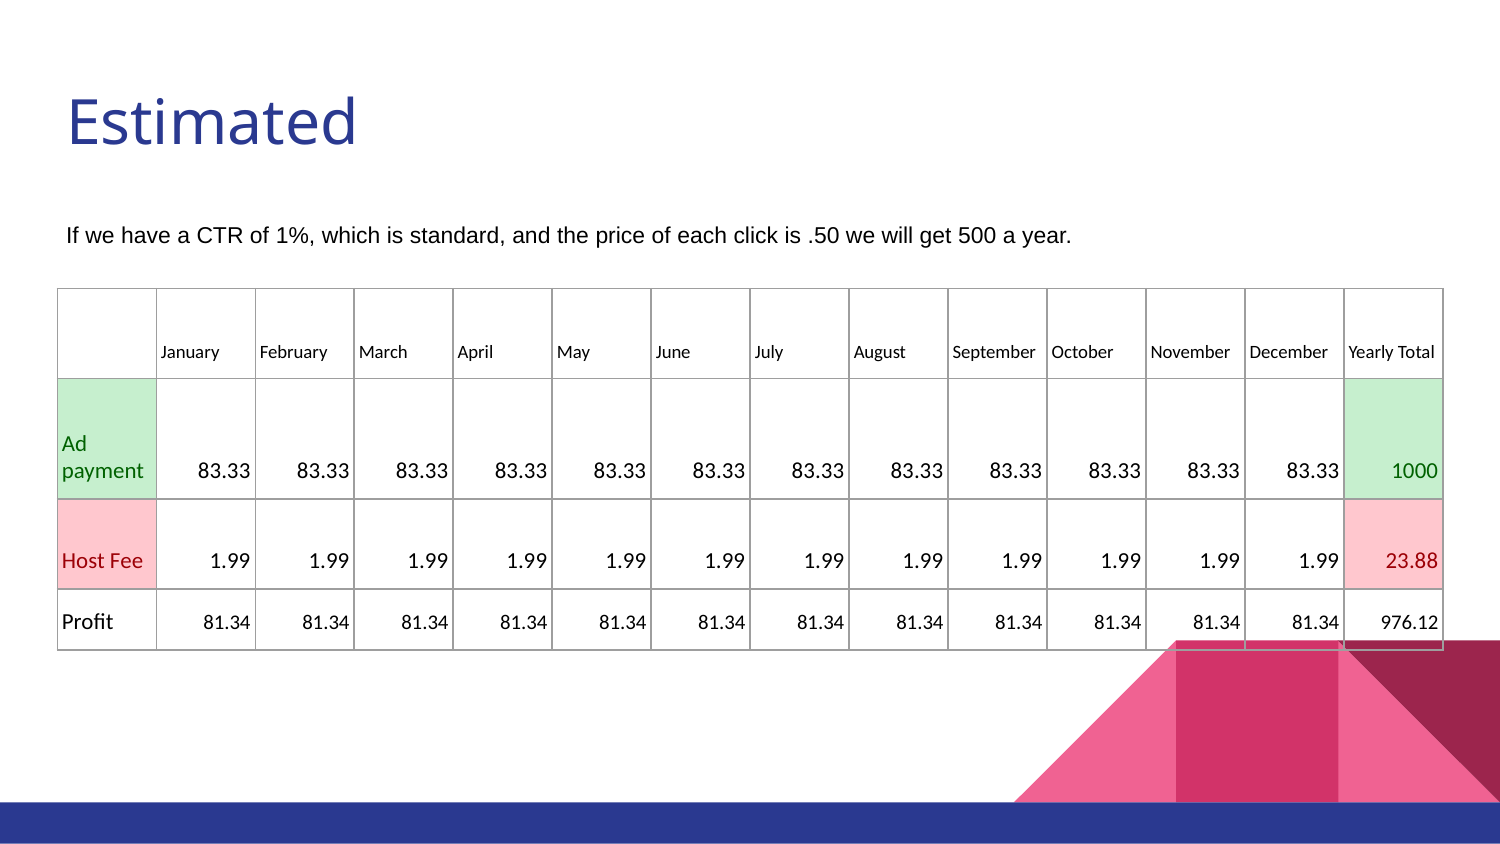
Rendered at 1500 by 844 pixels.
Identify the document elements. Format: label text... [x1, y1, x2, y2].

table_cell 1.99 [1048, 500, 1145, 588]
table_cell 81.34 [157, 590, 255, 649]
table_cell 81.34 [454, 590, 551, 649]
list If we have a CTR of 1%, which is standard, and the price of each click is .50 we will get 500 a year. [51, 201, 1449, 717]
table_cell 1.99 [1147, 500, 1244, 588]
table_cell 81.34 [751, 590, 848, 649]
table_cell 83.33 [1048, 379, 1145, 498]
table_cell 83.33 [652, 379, 749, 498]
table_header January [157, 289, 255, 378]
table_header December [1246, 289, 1343, 378]
table_header September [949, 289, 1046, 378]
table_cell 83.33 [1147, 379, 1244, 498]
table_cell 976.12 [1345, 590, 1442, 649]
table_header Yearly Total [1345, 289, 1442, 378]
table_header June [652, 289, 749, 378]
table_header February [256, 289, 353, 378]
table_cell 81.34 [1246, 590, 1343, 649]
table_cell Host Fee [58, 500, 156, 588]
table_cell 1.99 [157, 500, 255, 588]
table_cell 81.34 [355, 590, 452, 649]
table_cell 81.34 [949, 590, 1046, 649]
table_cell 1.99 [355, 500, 452, 588]
table_cell 83.33 [1246, 379, 1343, 498]
table_cell 1.99 [454, 500, 551, 588]
table_header [58, 289, 156, 378]
table_header April [454, 289, 551, 378]
table_cell 83.33 [355, 379, 452, 498]
table_cell 83.33 [157, 379, 255, 498]
table_cell 81.34 [1048, 590, 1145, 649]
table_cell 1000 [1345, 379, 1442, 498]
table_cell 81.34 [553, 590, 650, 649]
table_cell 81.34 [1147, 590, 1244, 649]
table_header October [1048, 289, 1145, 378]
table_header November [1147, 289, 1244, 378]
table_cell 1.99 [751, 500, 848, 588]
table_cell 83.33 [949, 379, 1046, 498]
table_cell 83.33 [553, 379, 650, 498]
table_cell 81.34 [256, 590, 353, 649]
table_cell 81.34 [850, 590, 947, 649]
table_header July [751, 289, 848, 378]
table_cell 1.99 [553, 500, 650, 588]
table_cell 1.99 [850, 500, 947, 588]
table_cell Profit [58, 590, 156, 649]
table_cell 1.99 [256, 500, 353, 588]
table_header August [850, 289, 947, 378]
table_cell 83.33 [850, 379, 947, 498]
table_cell Ad payment [58, 379, 156, 498]
table_cell 23.88 [1345, 500, 1442, 588]
title Estimated [51, 67, 1449, 167]
table_cell 1.99 [652, 500, 749, 588]
table_cell 81.34 [652, 590, 749, 649]
table_header March [355, 289, 452, 378]
table_header May [553, 289, 650, 378]
table_cell 1.99 [1246, 500, 1343, 588]
table_cell 83.33 [454, 379, 551, 498]
table_cell 83.33 [751, 379, 848, 498]
table_cell 83.33 [256, 379, 353, 498]
table_cell 1.99 [949, 500, 1046, 588]
